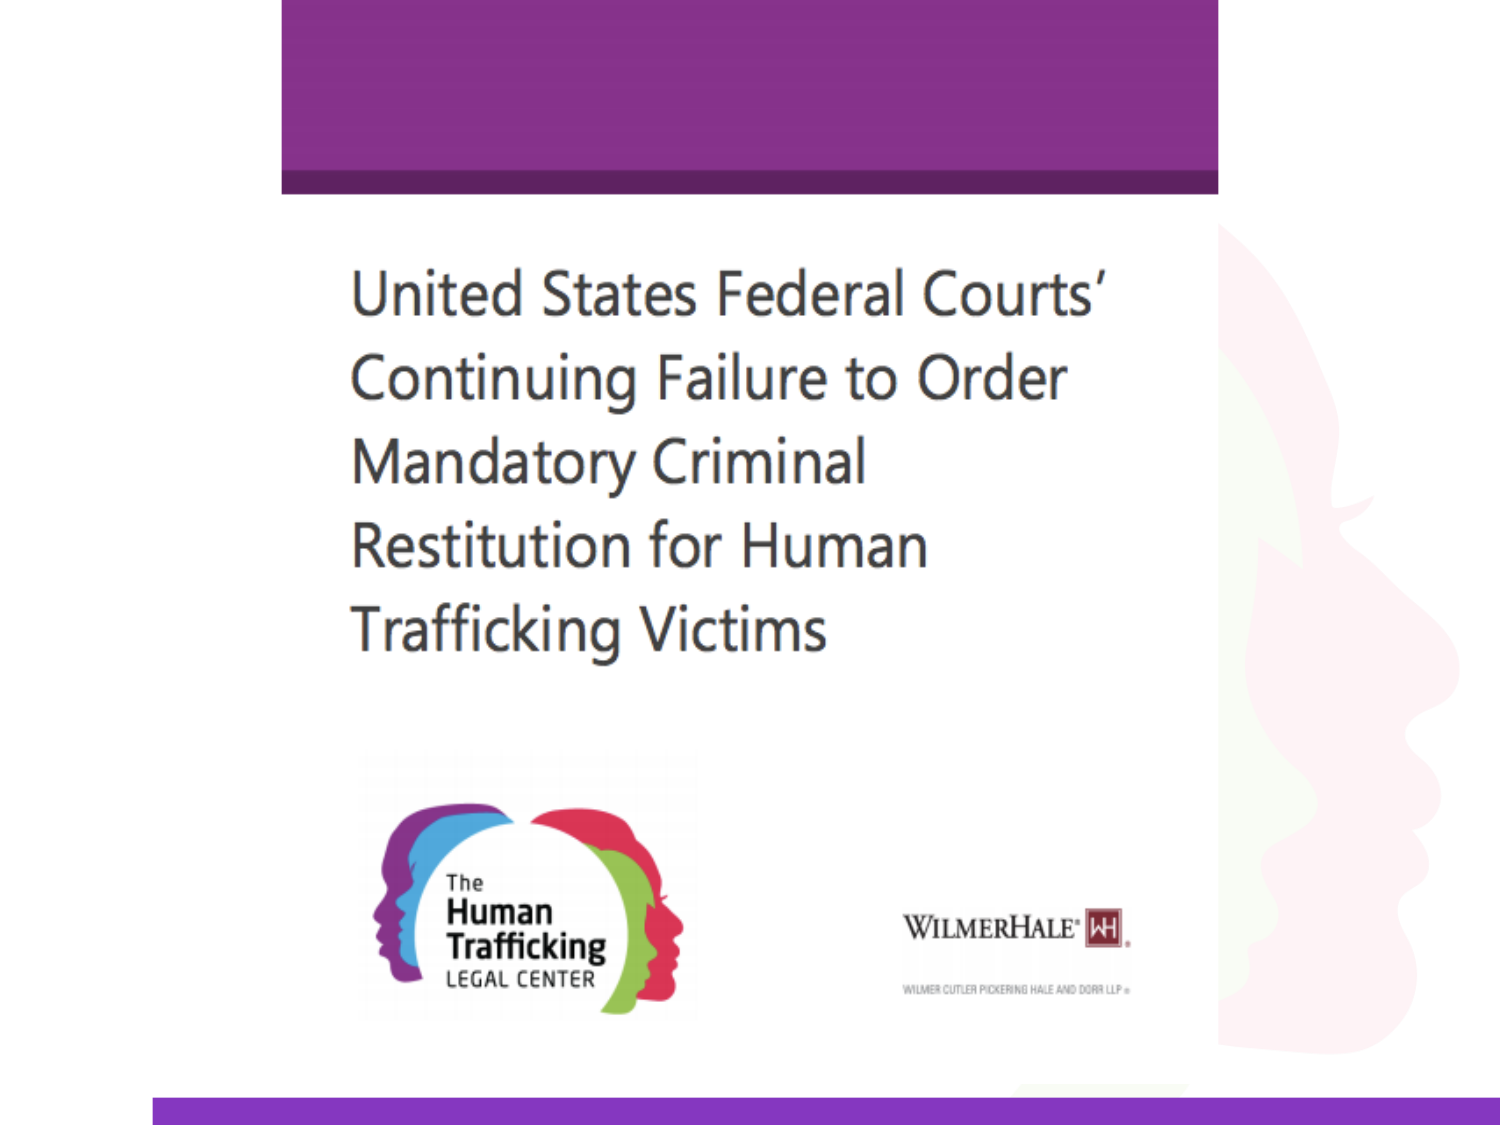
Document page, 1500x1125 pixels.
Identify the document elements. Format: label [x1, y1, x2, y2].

picture [280, 0, 1219, 1085]
